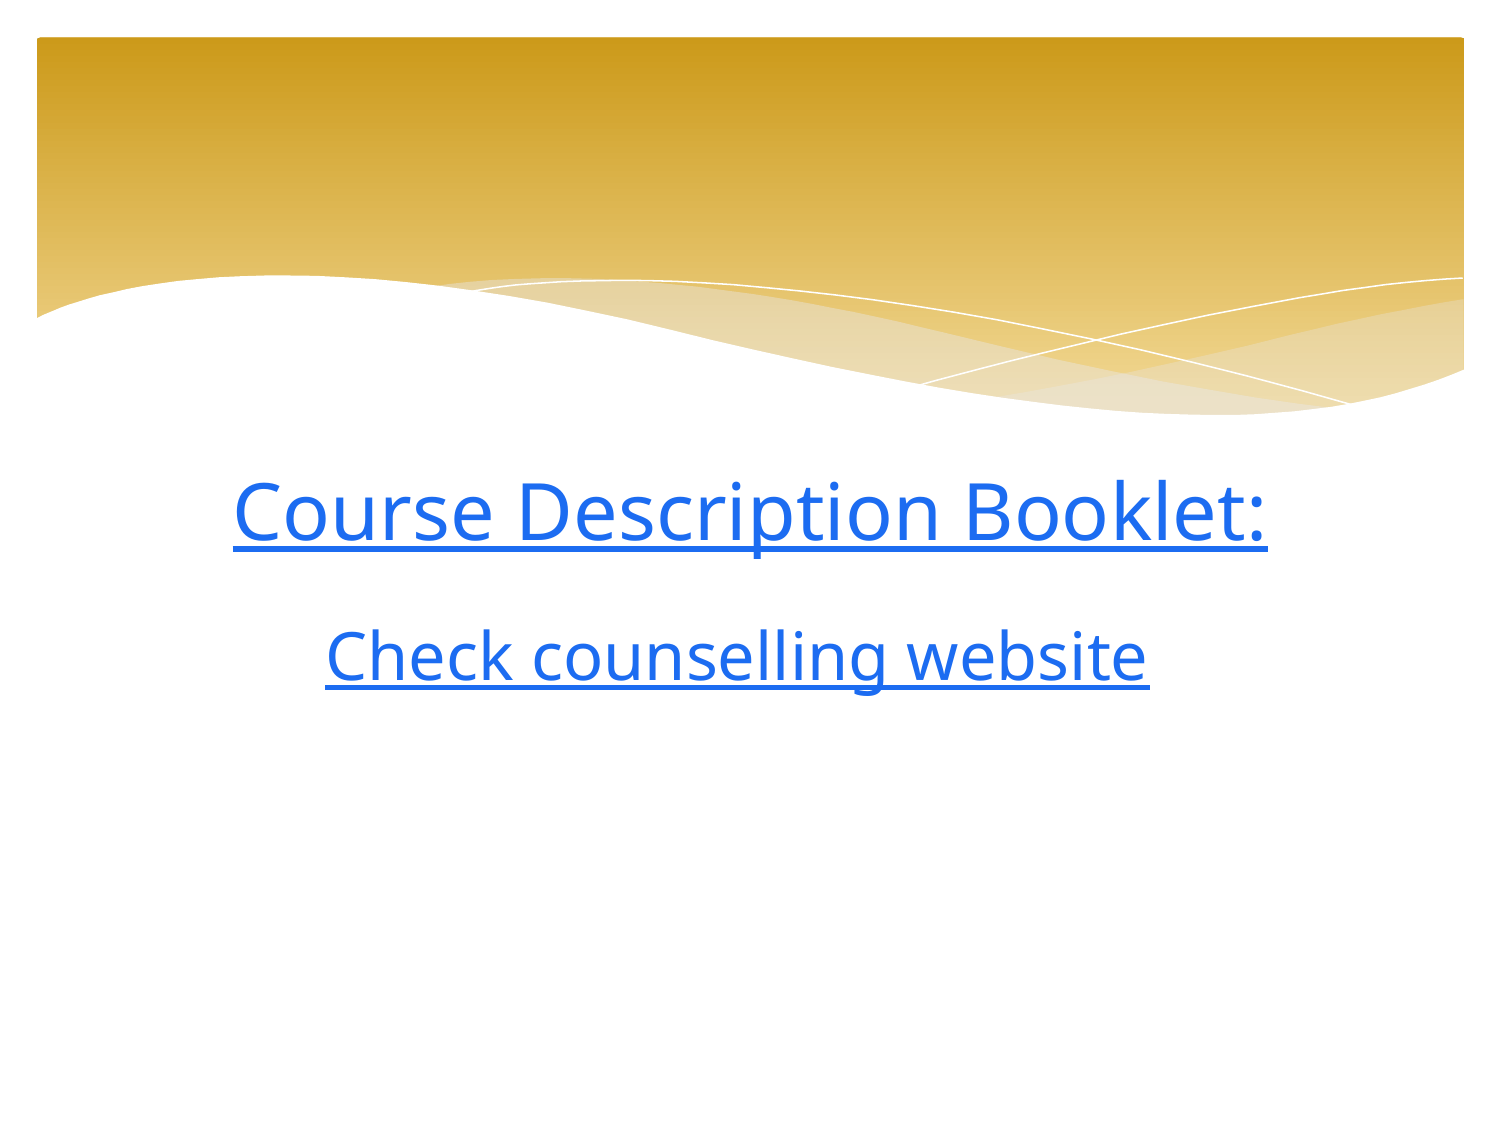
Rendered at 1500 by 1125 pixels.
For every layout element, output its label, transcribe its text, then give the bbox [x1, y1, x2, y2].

title Course Description Booklet: [75, 412, 1425, 618]
list Check counselling website [99, 618, 1375, 1125]
